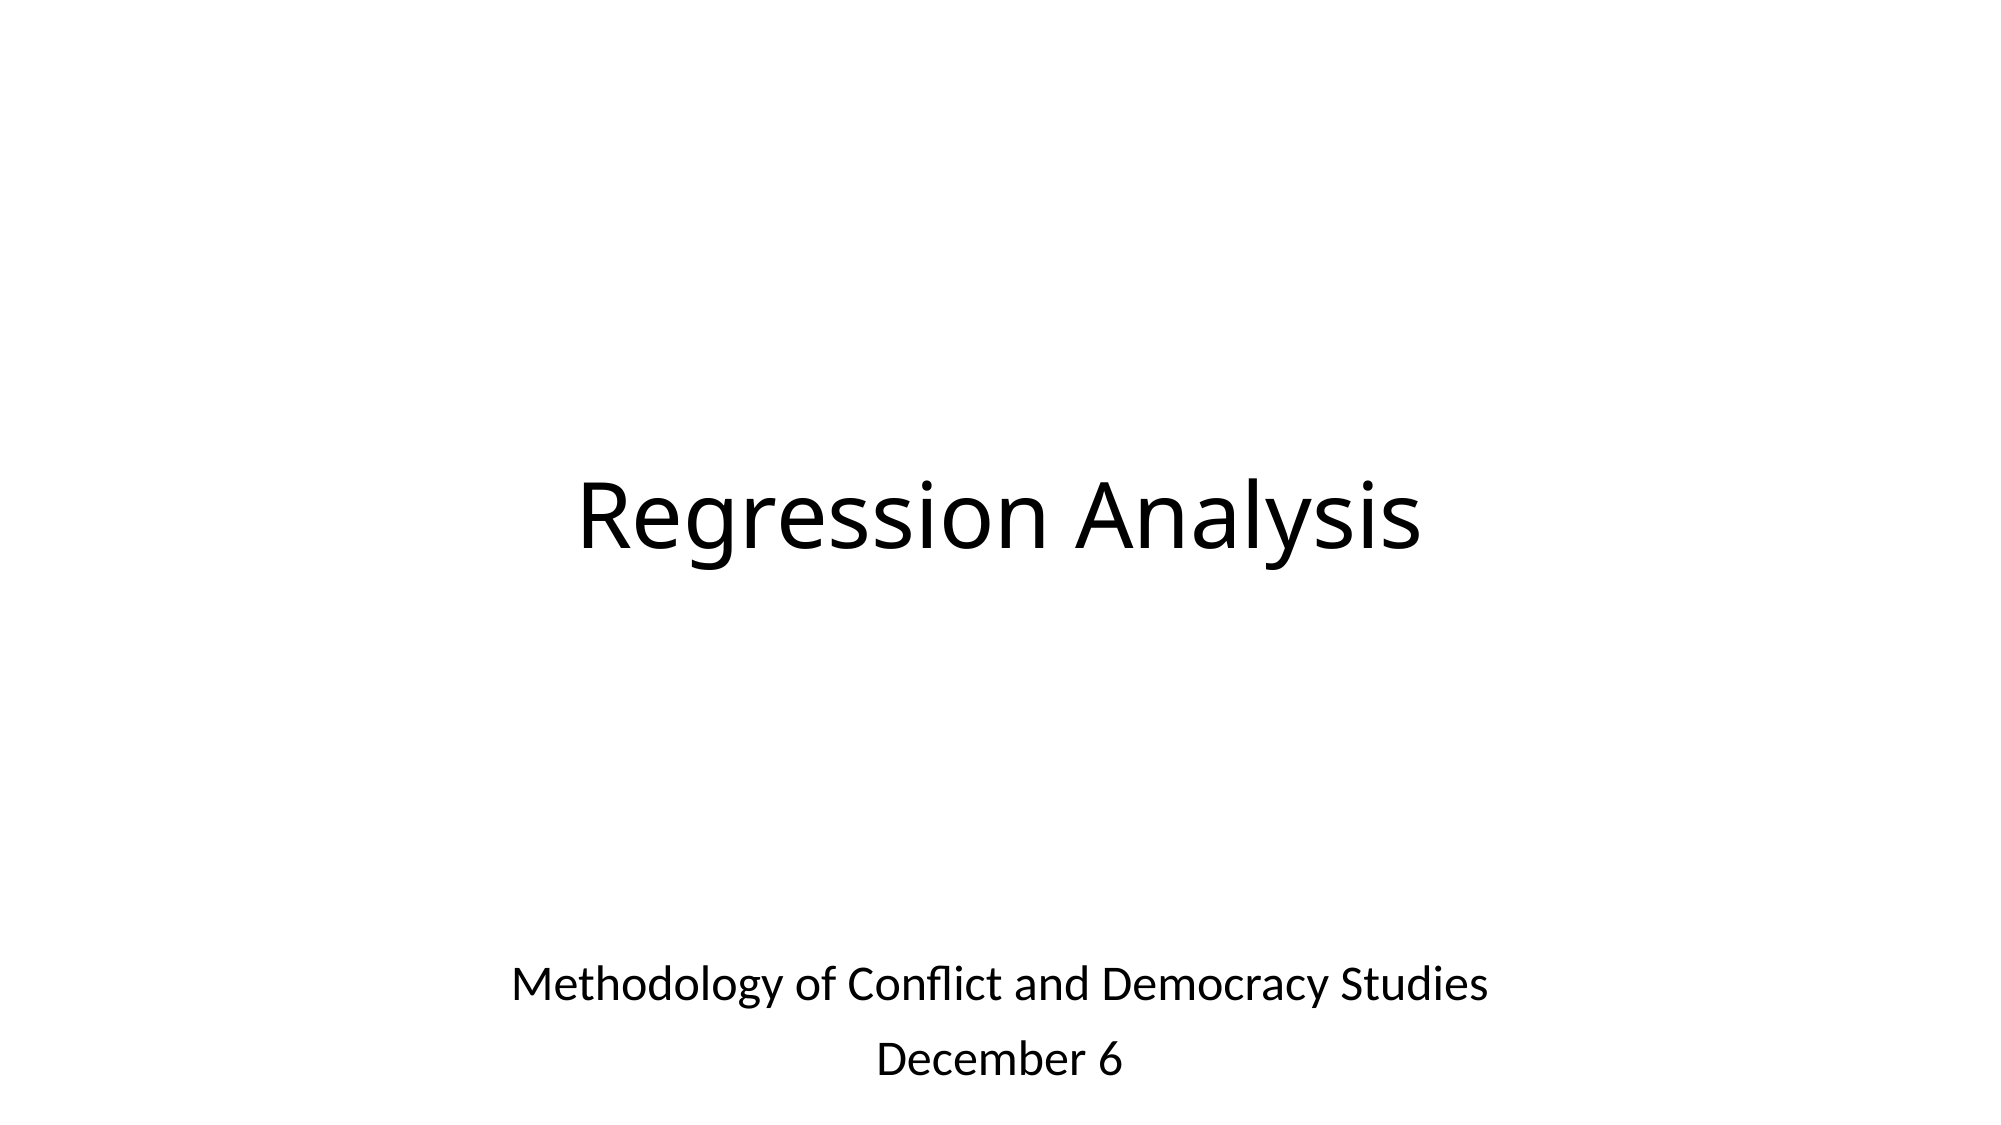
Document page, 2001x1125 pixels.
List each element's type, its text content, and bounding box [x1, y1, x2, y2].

subtitle Methodology of Conflict and Democracy Studies December 6 [249, 949, 1750, 1125]
title Regression Analysis [249, 184, 1750, 576]
